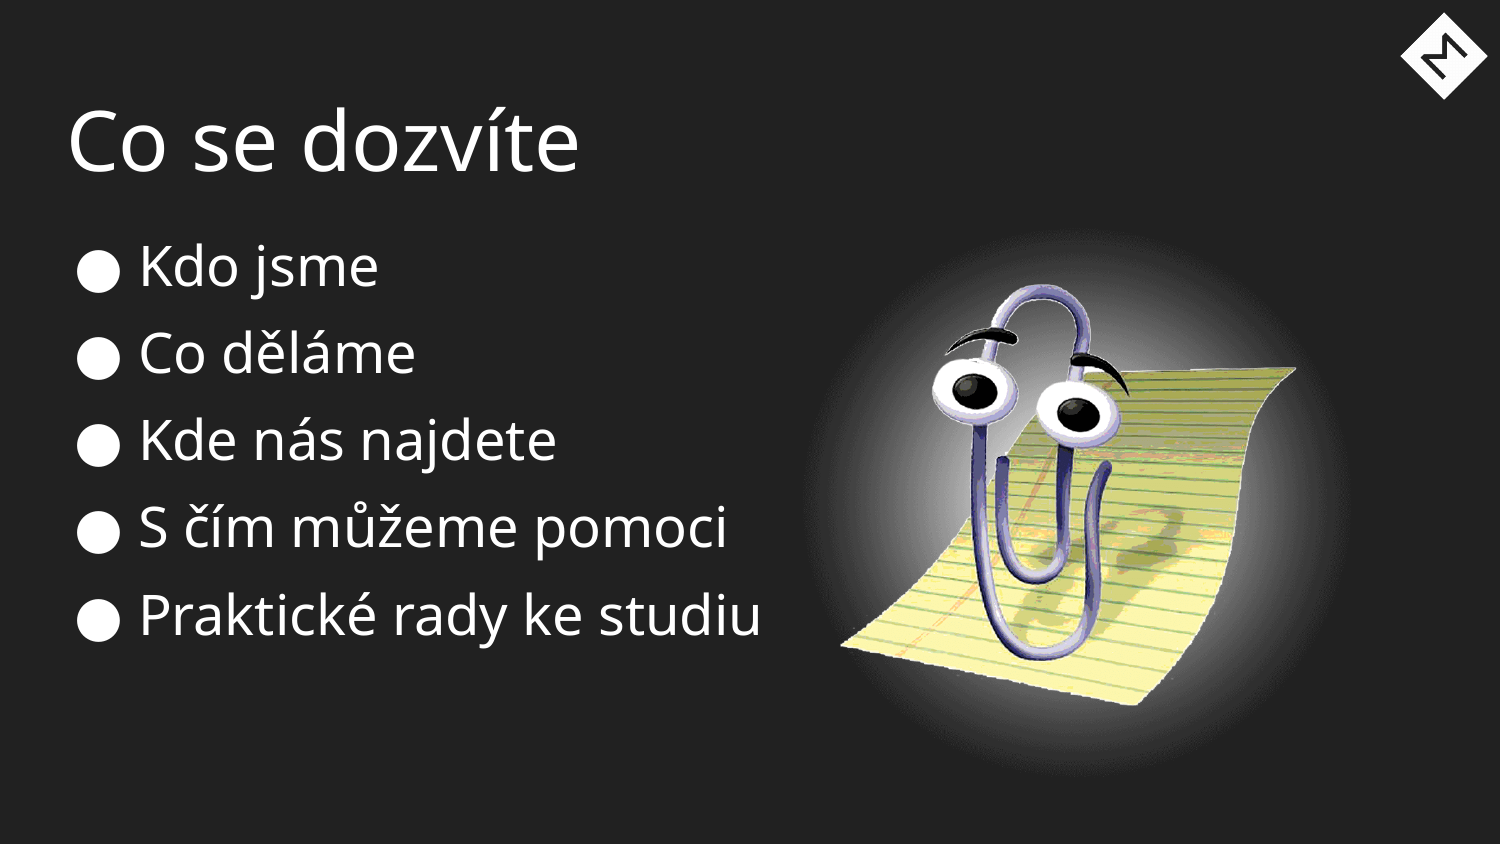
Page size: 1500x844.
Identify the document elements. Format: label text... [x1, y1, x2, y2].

title Co se dozvíte [51, 72, 1449, 167]
picture [1399, 12, 1488, 100]
picture [765, 188, 1393, 816]
list Kdo jsme Co děláme Kde nás najdete S čím můžeme pomoci Praktické rady ke studiu [51, 200, 760, 762]
